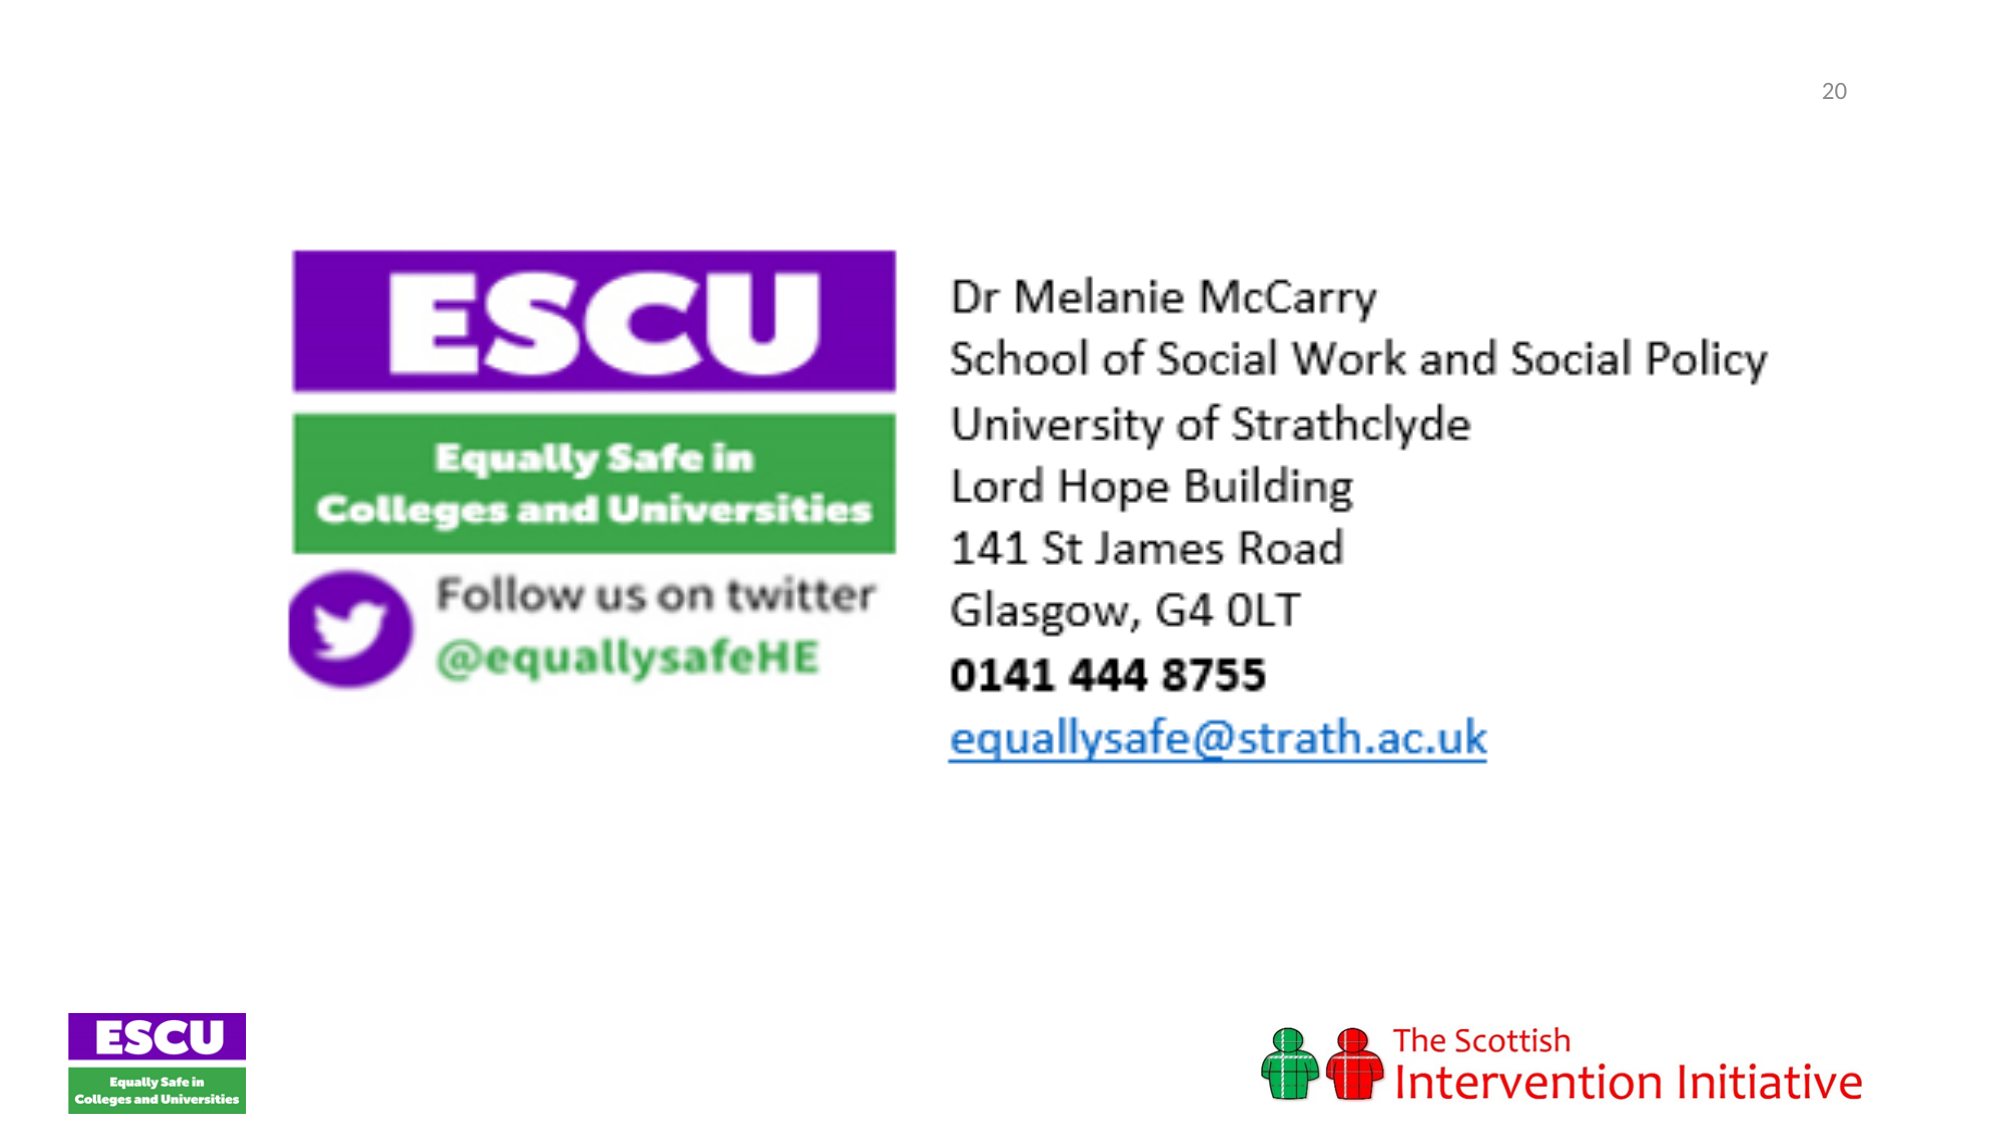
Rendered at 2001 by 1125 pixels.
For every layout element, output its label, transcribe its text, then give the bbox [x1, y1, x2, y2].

slide_number 20 [1412, 59, 1863, 120]
picture [1260, 1025, 1863, 1103]
picture [179, 144, 1883, 862]
picture [68, 1013, 246, 1114]
